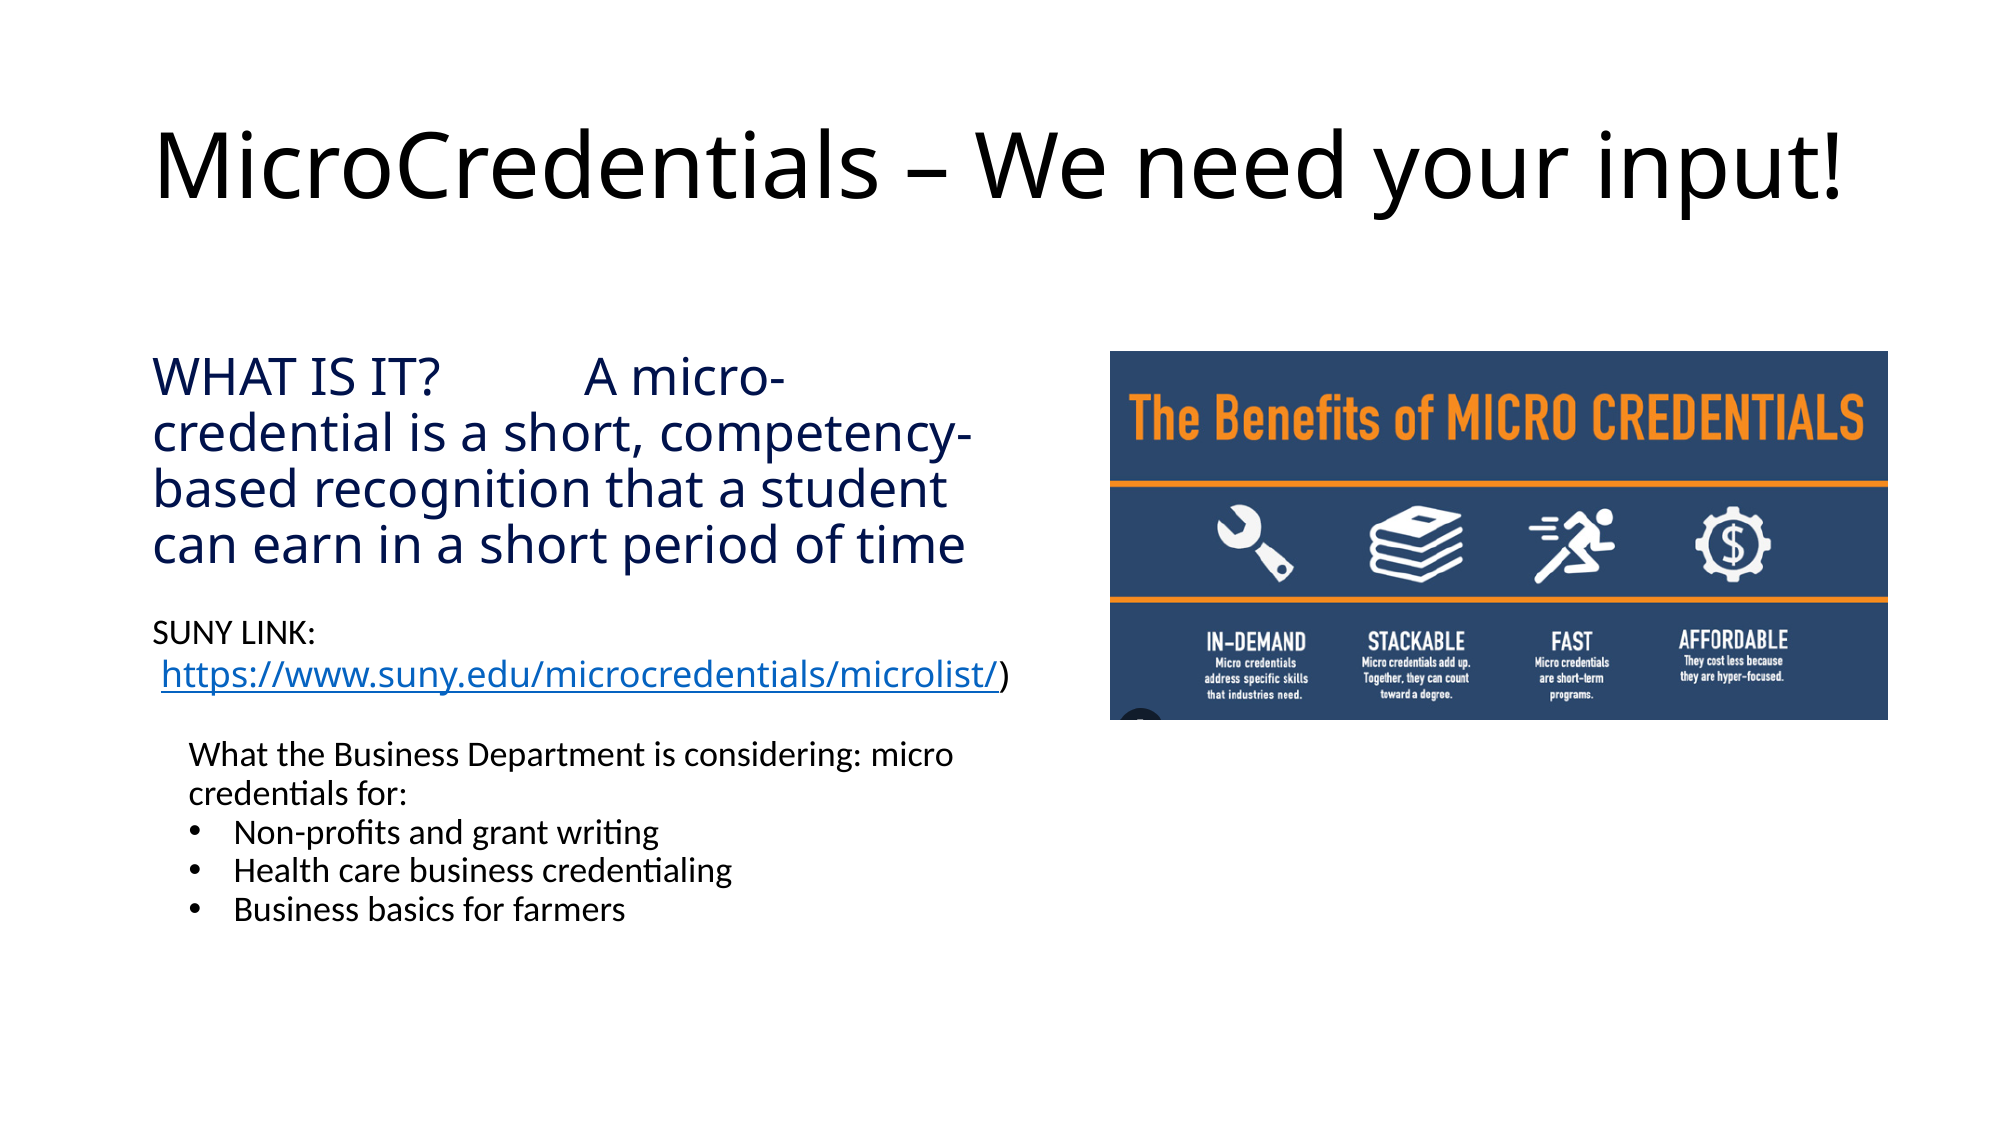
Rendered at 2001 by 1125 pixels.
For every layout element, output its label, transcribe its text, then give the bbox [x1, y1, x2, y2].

title MicroCredentials – We need your input! [137, 59, 1863, 278]
picture [1110, 351, 1888, 720]
list WHAT IS IT? A micro-credential is a short, competency-based recognition that a student can earn in a short period of time SUNY LINK: https://www.suny.edu/microcredentials/microlist/) What the Business Department is considering: micro credentials for: Non-profits and grant writing Health care business credentialing Business basics for farmers [137, 299, 1037, 975]
